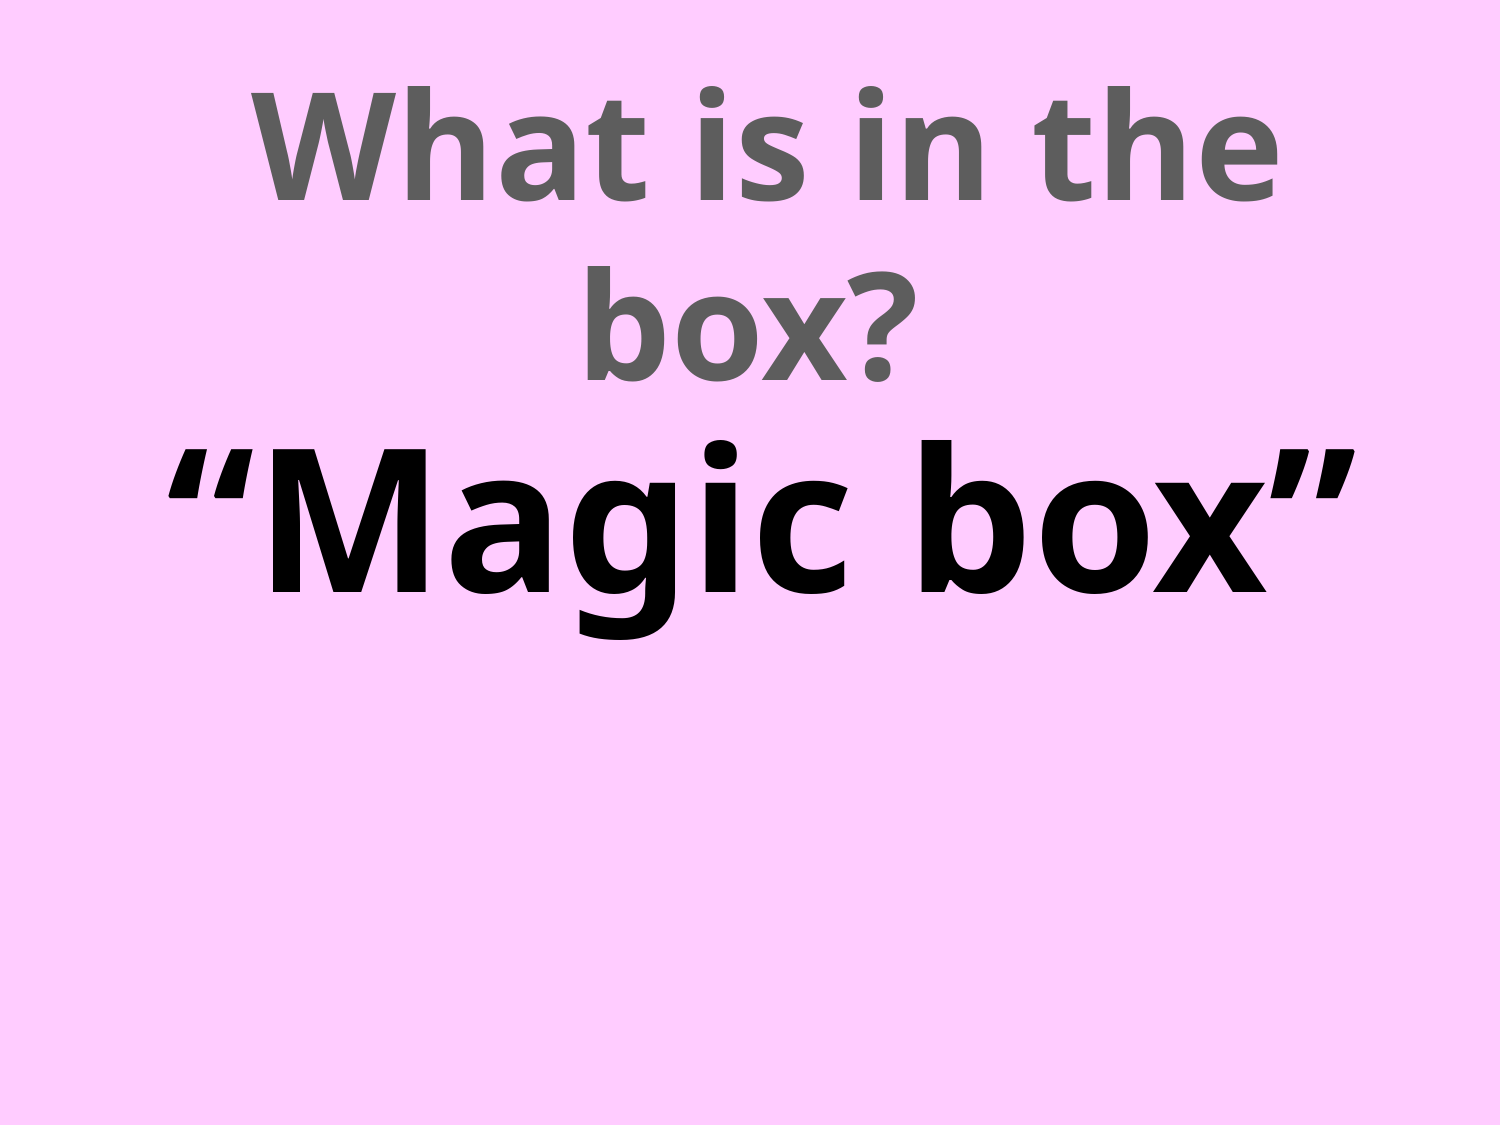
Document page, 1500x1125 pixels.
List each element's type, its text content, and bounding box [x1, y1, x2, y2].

text_box What is in the box? [53, 42, 1483, 418]
subtitle “Magic box” [147, 418, 1376, 740]
